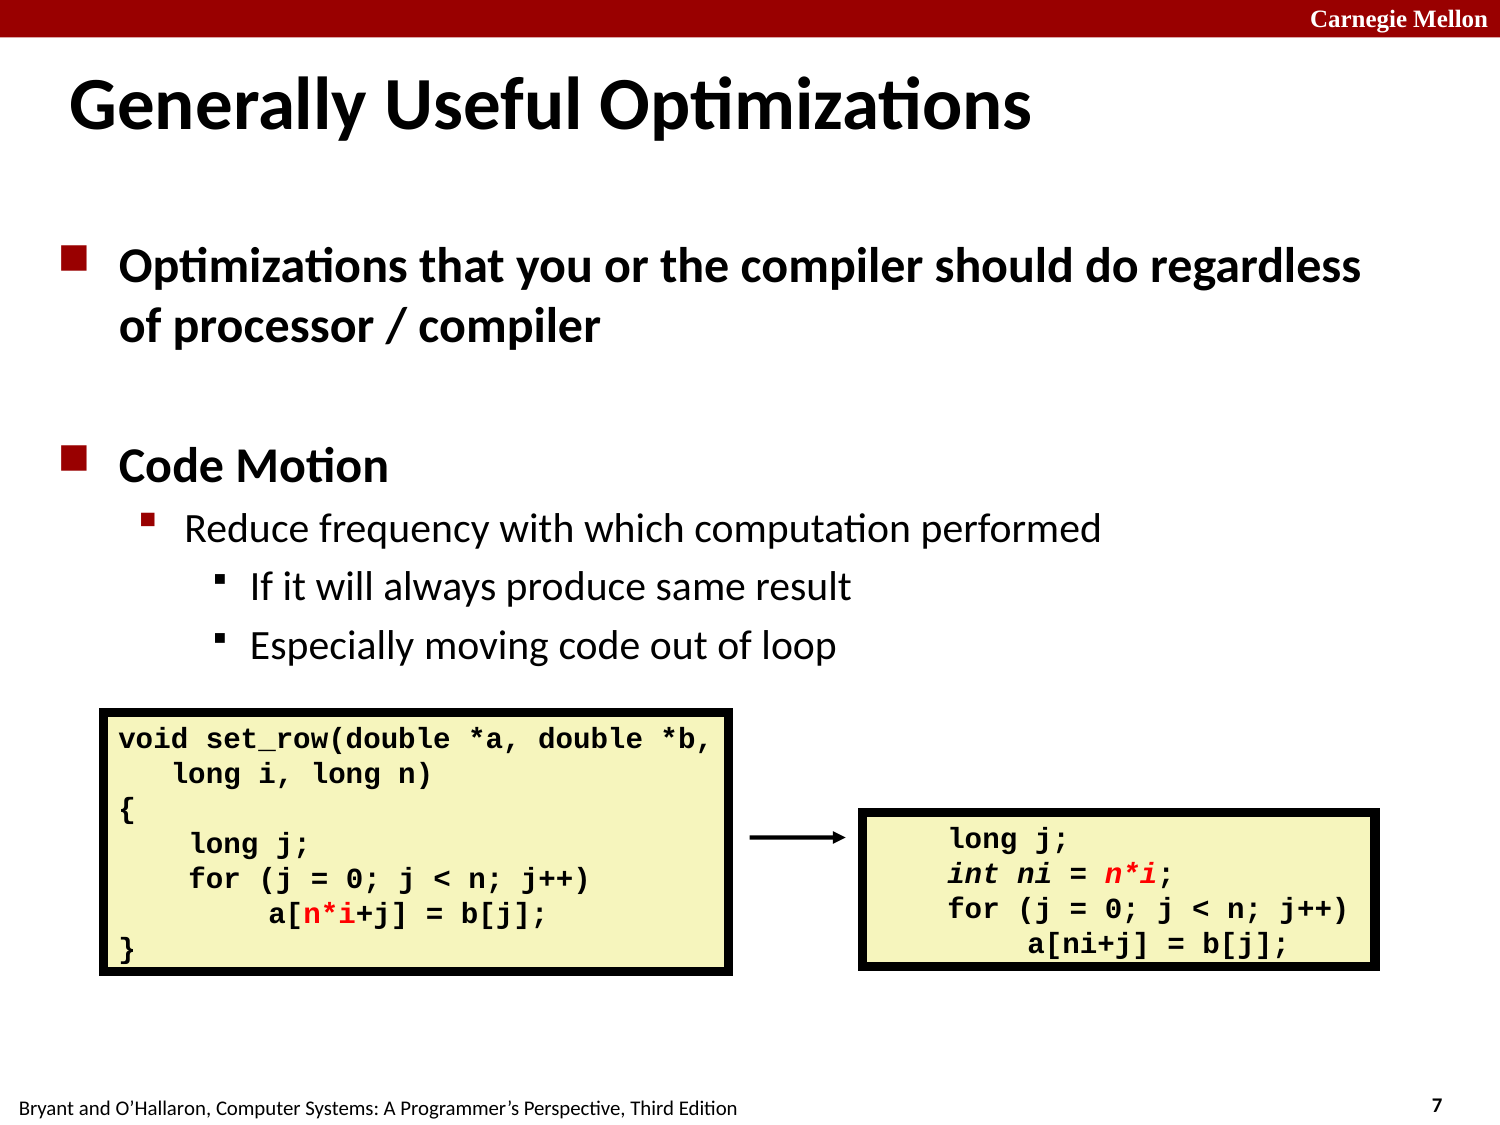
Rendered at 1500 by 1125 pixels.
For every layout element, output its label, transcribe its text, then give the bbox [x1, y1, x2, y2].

text_box void set_row(double *a, double *b, long i, long n) { long j; for (j = 0; j < n; j++) a[n*i+j] = b[j]; } [103, 712, 729, 972]
text_box [749, 831, 846, 844]
list Optimizations that you or the compiler should do regardless of processor / compiler Code Motion Reduce frequency with which computation performed If it will always produce same result Especially moving code out of loop [47, 224, 1411, 763]
title Generally Useful Optimizations [37, 12, 1408, 187]
text_box long j; int ni = n*i; for (j = 0; j < n; j++) a[ni+j] = b[j]; [862, 812, 1375, 967]
